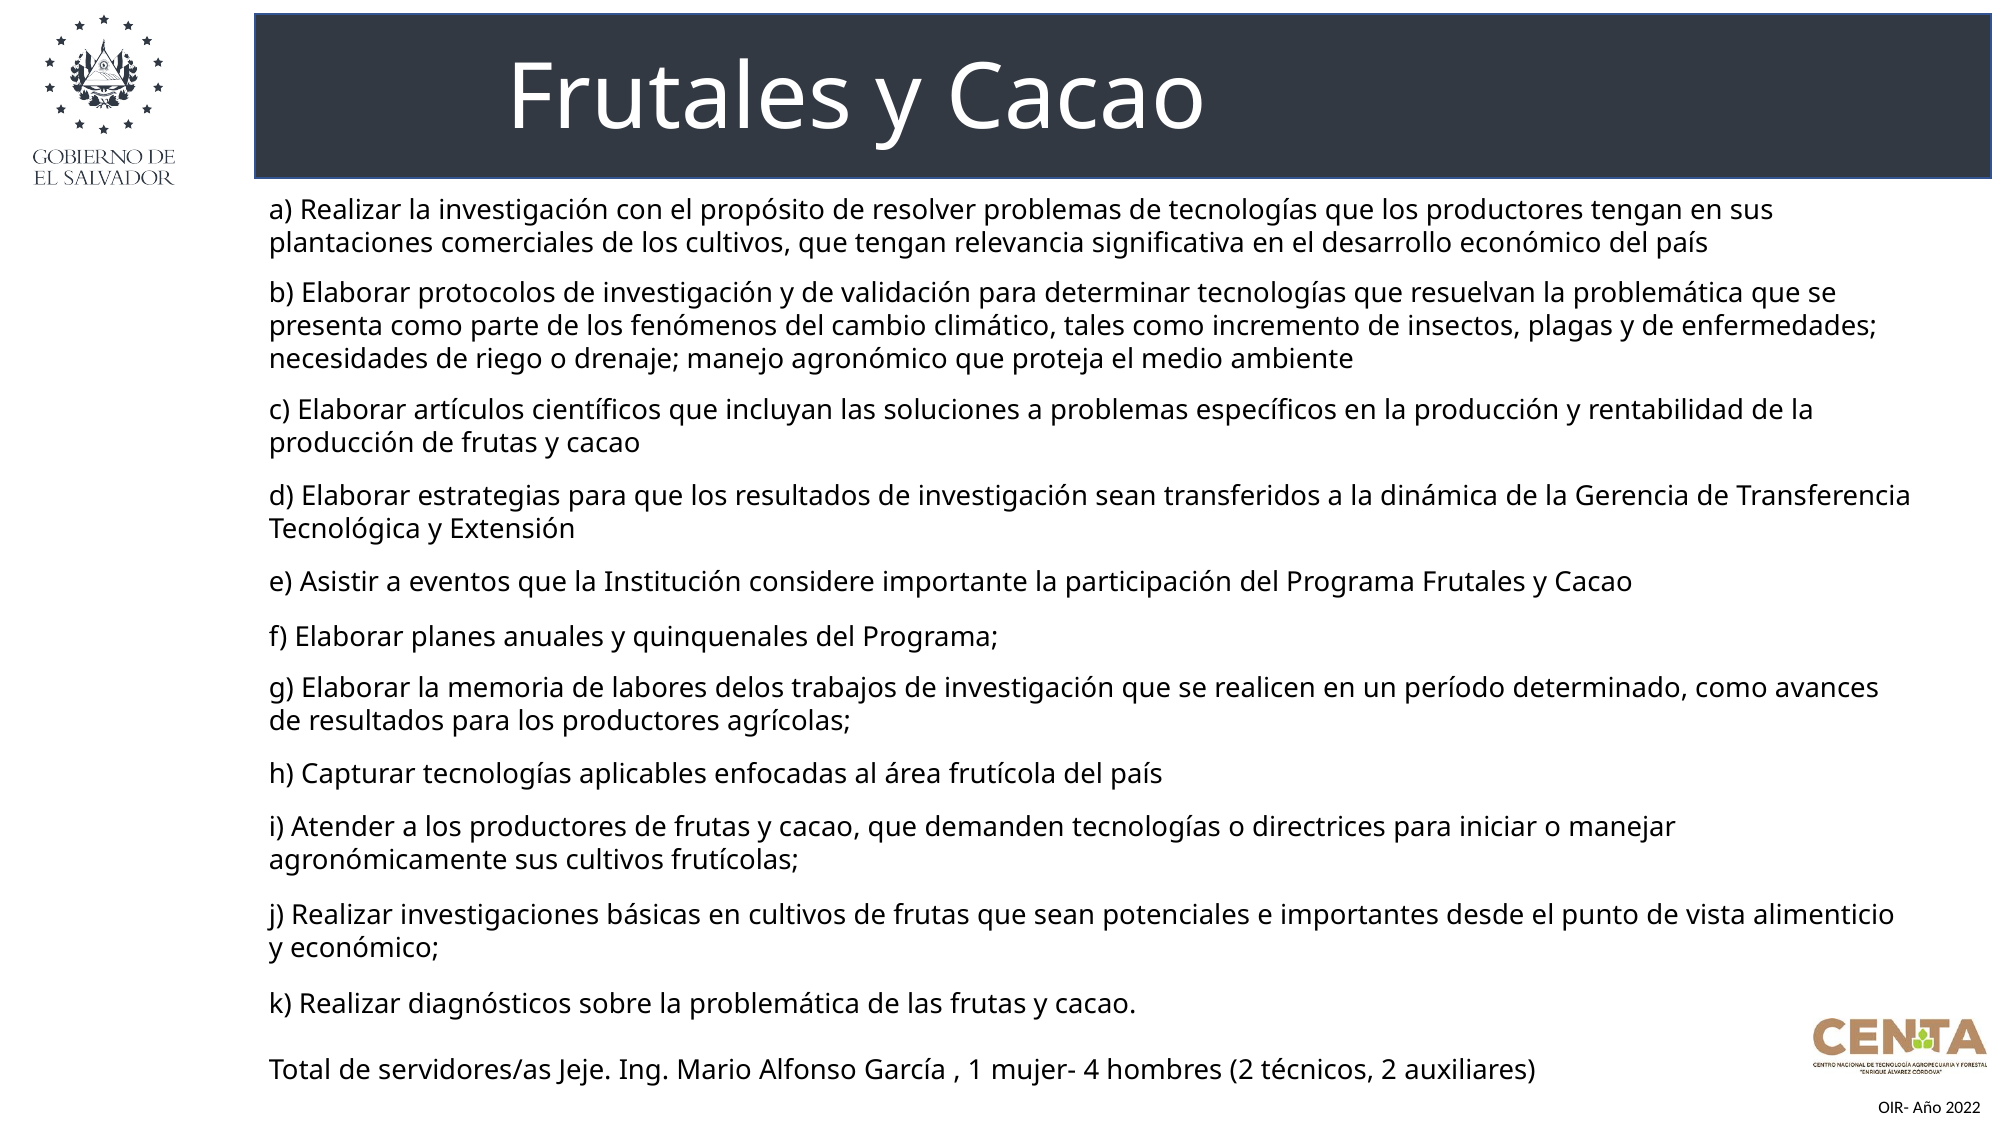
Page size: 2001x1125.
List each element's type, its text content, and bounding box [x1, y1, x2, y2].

text_box a) Realizar la investigación con el propósito de resolver problemas de tecnologías que los productores tengan en sus plantaciones comerciales de los cultivos, que tengan relevancia significativa en el desarrollo económico del país b) Elaborar protocolos de investigación y de validación para determinar tecnologías que resuelvan la problemática que se presenta como parte de los fenómenos del cambio climático, tales como incremento de insectos, plagas y de enfermedades; necesidades de riego o drenaje; manejo agronómico que proteja el medio ambiente c) Elaborar artículos científicos que incluyan las soluciones a problemas específicos en la producción y rentabilidad de la producción de frutas y cacao d) Elaborar estrategias para que los resultados de investigación sean transferidos a la dinámica de la Gerencia de Transferencia Tecnológica y Extensión e) Asistir a eventos que la Institución considere importante la participación del Programa Frutales y Cacao f) Elaborar planes anuales y quinquenales del Programa; g) Elaborar la memoria de labores delos trabajos de investigación que se realicen en un período determinado, como avances de resultados para los productores agrícolas; h) Capturar tecnologías aplicables enfocadas al área frutícola del país i) Atender a los productores de frutas y cacao, que demanden tecnologías o directrices para iniciar o manejar agronómicamente sus cultivos frutícolas; j) Realizar investigaciones básicas en cultivos de frutas que sean potenciales e importantes desde el punto de vista alimenticio y económico; k) Realizar diagnósticos sobre la problemática de las frutas y cacao. Total de servidores/as Jeje. Ing. Mario Alfonso García , 1 mujer- 4 hombres (2 técnicos, 2 auxiliares) [253, 151, 1927, 1093]
title Frutales y Cacao [253, 4, 1941, 193]
picture [1813, 1018, 1987, 1075]
picture [33, 14, 175, 185]
text_box OIR- Año 2022 [1863, 1088, 2000, 1125]
